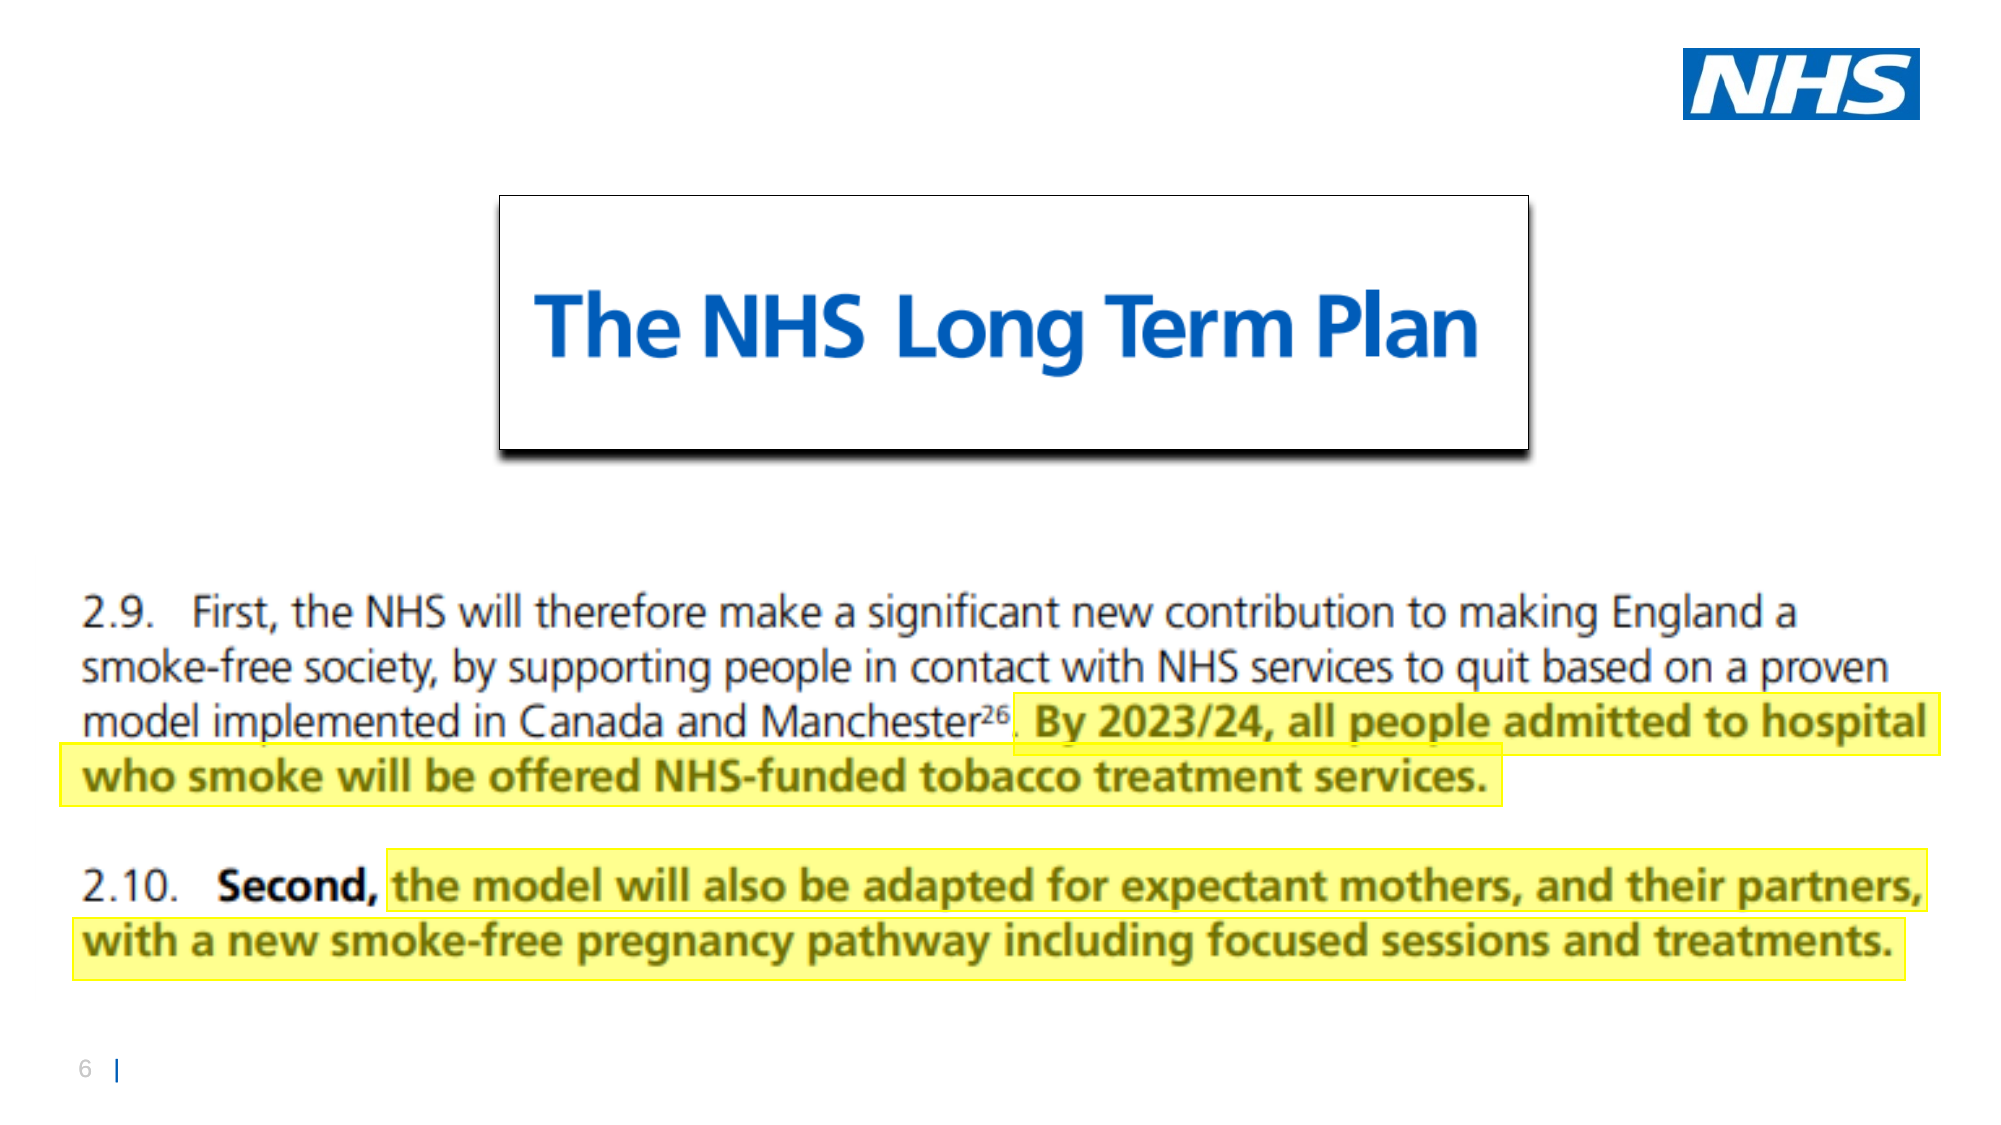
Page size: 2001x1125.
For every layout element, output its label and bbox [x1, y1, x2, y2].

picture [1683, 48, 1920, 120]
list [499, 195, 1529, 450]
picture [34, 555, 1988, 1001]
